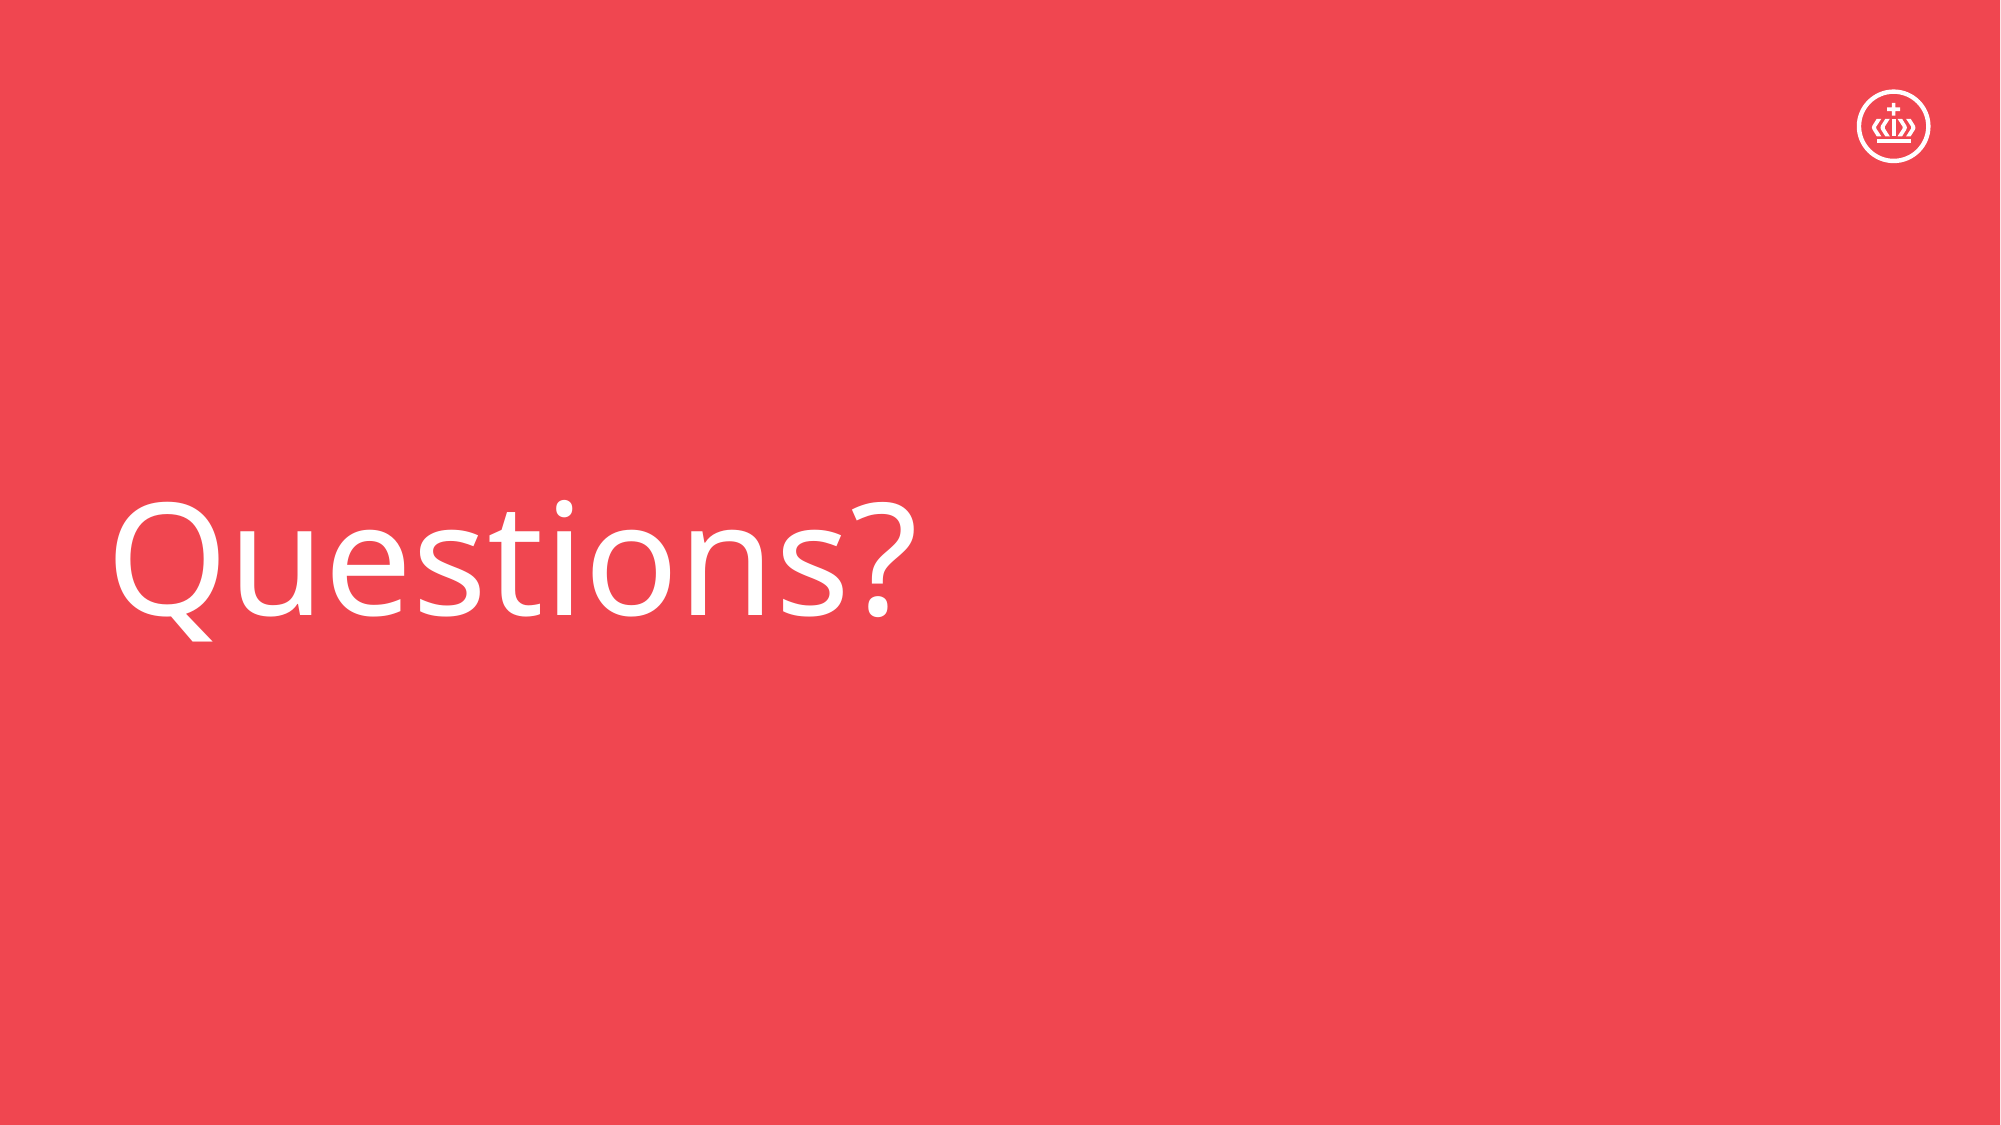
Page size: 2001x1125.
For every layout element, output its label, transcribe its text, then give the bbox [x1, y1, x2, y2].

title Questions? [106, 102, 1618, 1031]
